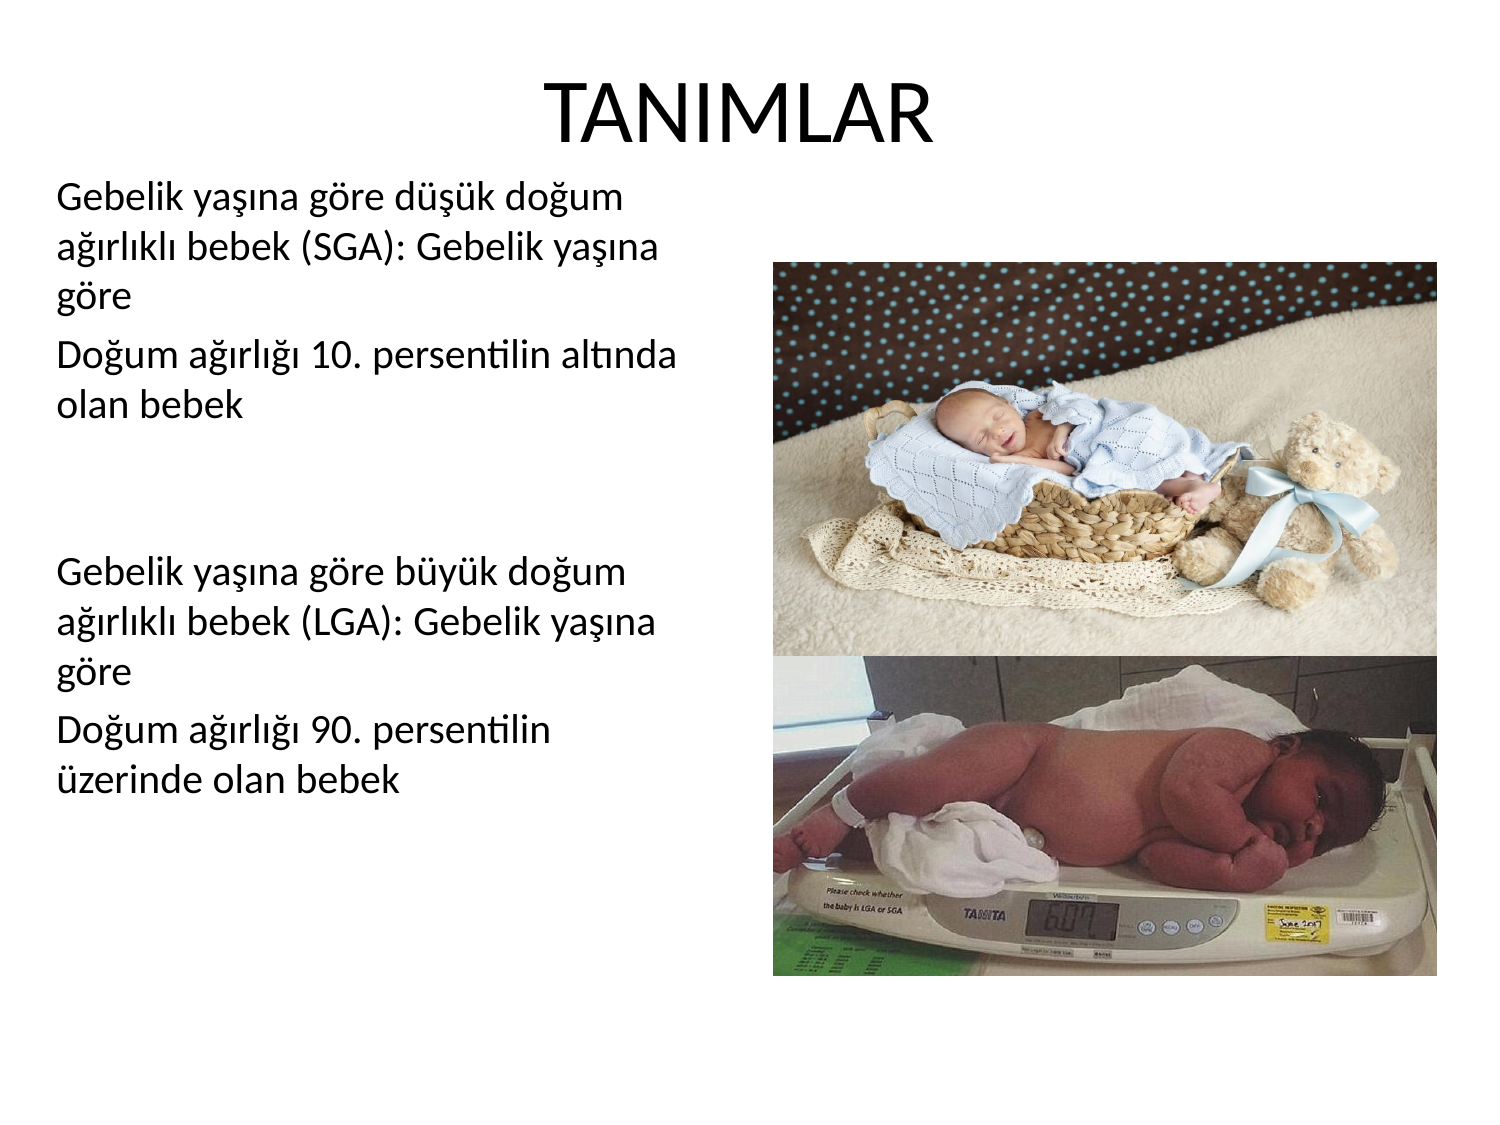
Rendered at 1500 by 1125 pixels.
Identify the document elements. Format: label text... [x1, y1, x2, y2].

title TANIMLAR [75, 11, 1425, 200]
picture [773, 262, 1437, 656]
list Gebelik yaşına göre düşük doğum ağırlıklı bebek (SGA): Gebelik yaşına göre Doğum ağırlığı 10. persentilin altında olan bebek Gebelik yaşına göre büyük doğum ağırlıklı bebek (LGA): Gebelik yaşına göre Doğum ağırlığı 90. persentilin üzerinde olan bebek [41, 160, 704, 1094]
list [773, 663, 1437, 977]
